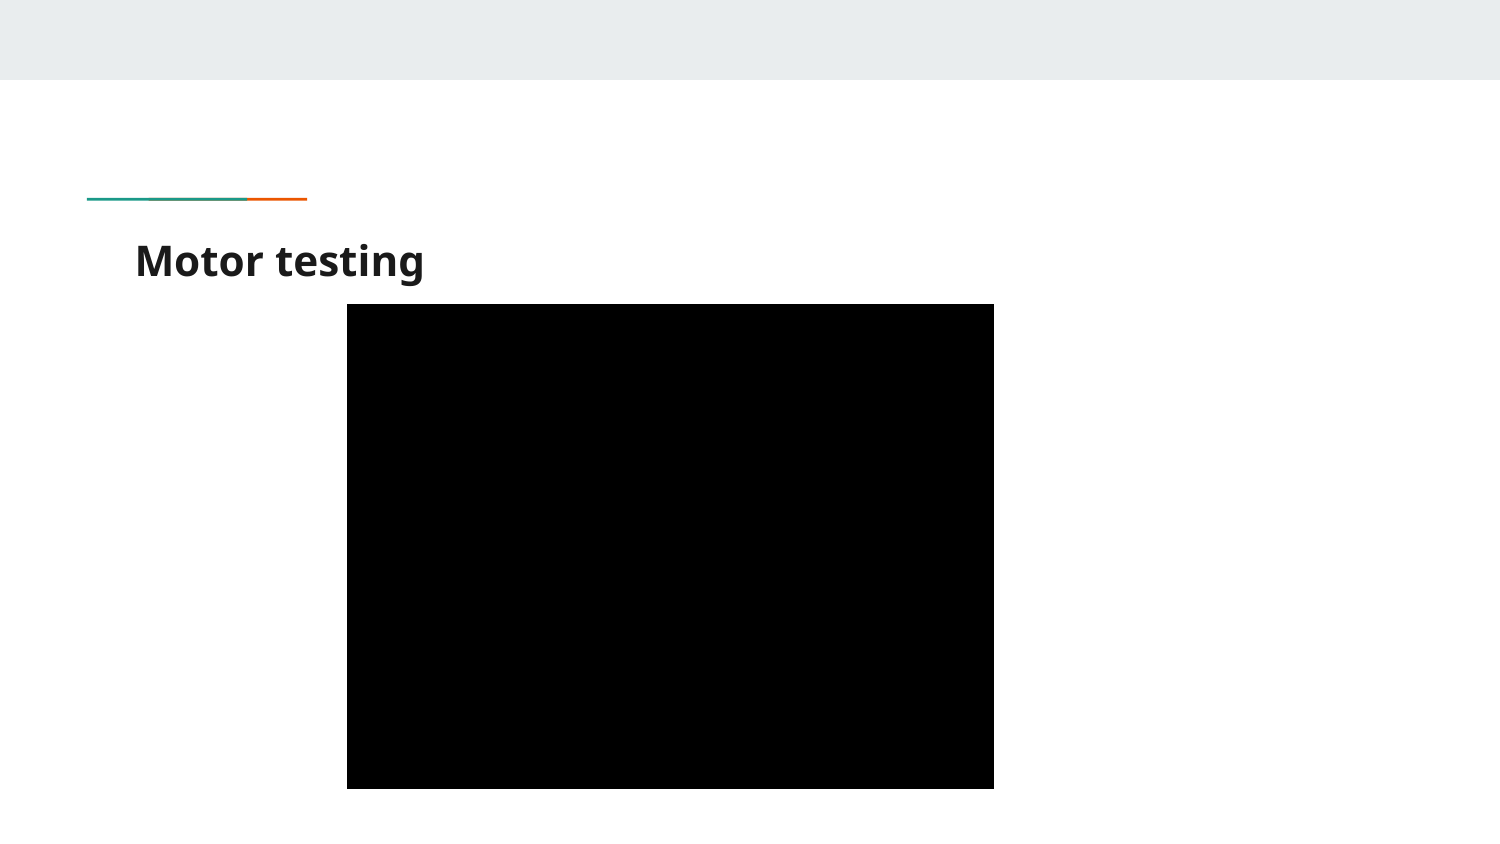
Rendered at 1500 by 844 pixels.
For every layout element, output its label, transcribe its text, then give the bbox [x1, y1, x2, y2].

title Motor testing [119, 216, 1381, 305]
picture [347, 303, 994, 789]
